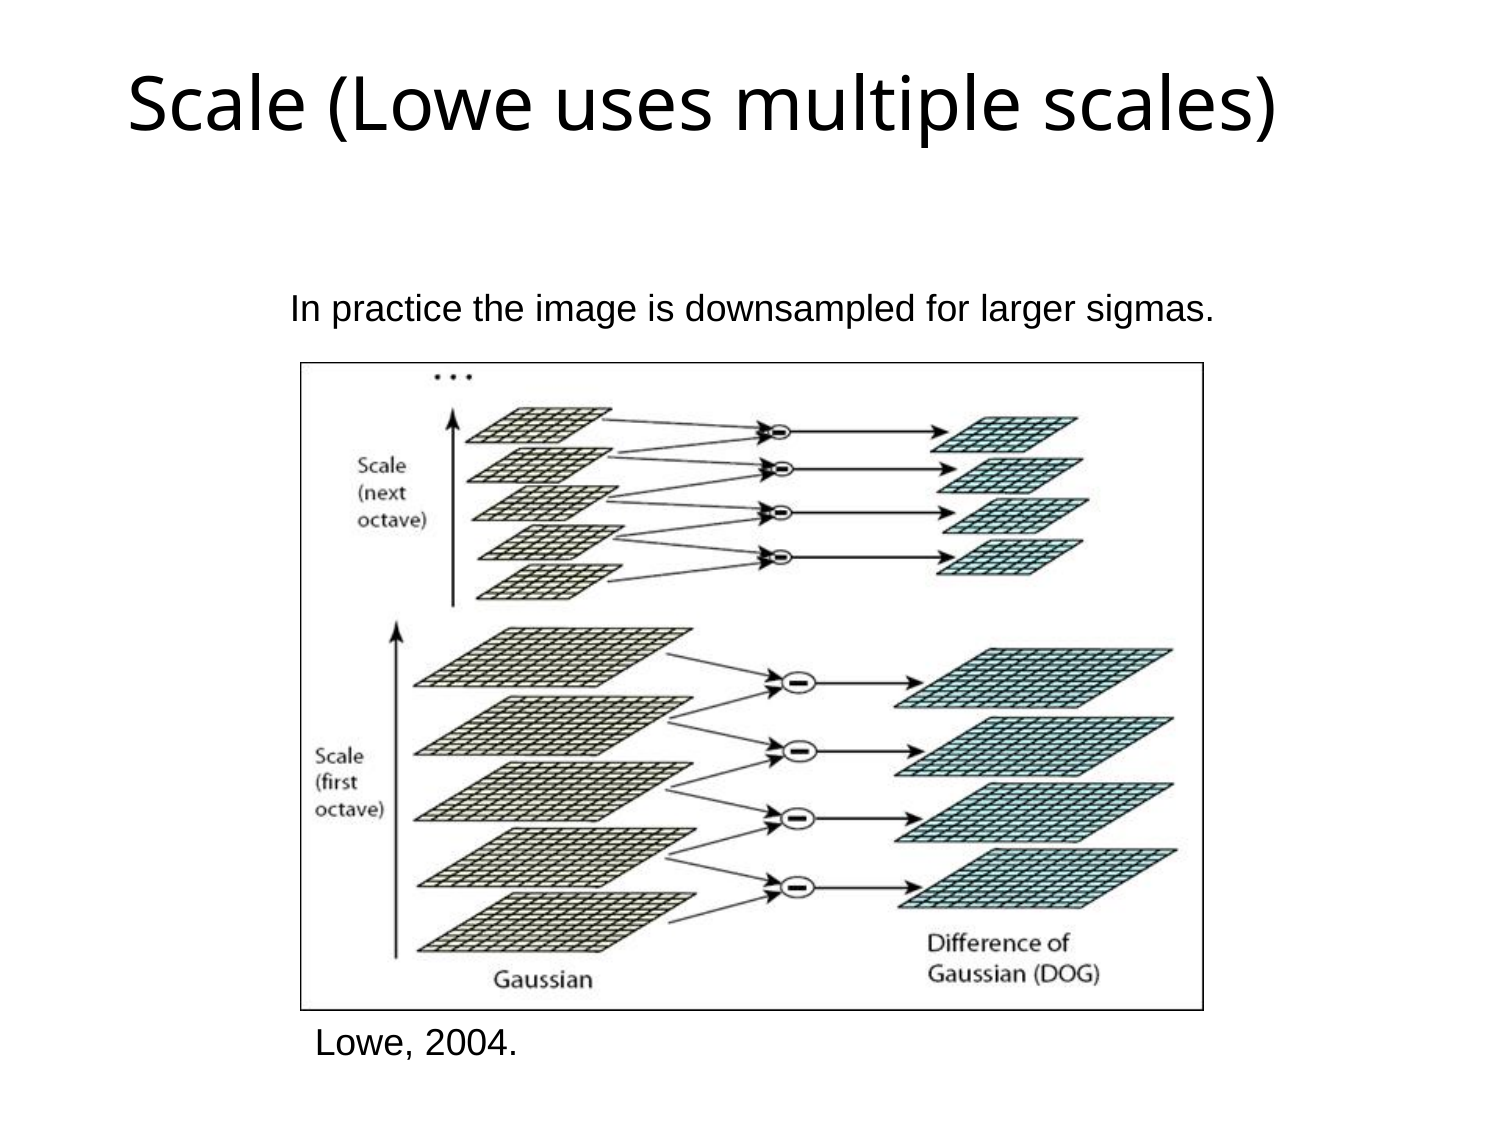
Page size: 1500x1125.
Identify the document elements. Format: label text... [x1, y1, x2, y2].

text_box In practice the image is downsampled for larger sigmas. [274, 276, 1350, 337]
text_box Scale (Lowe uses multiple scales) [112, 37, 1388, 175]
picture [299, 362, 1204, 1012]
text_box Lowe, 2004. [299, 1010, 1375, 1071]
